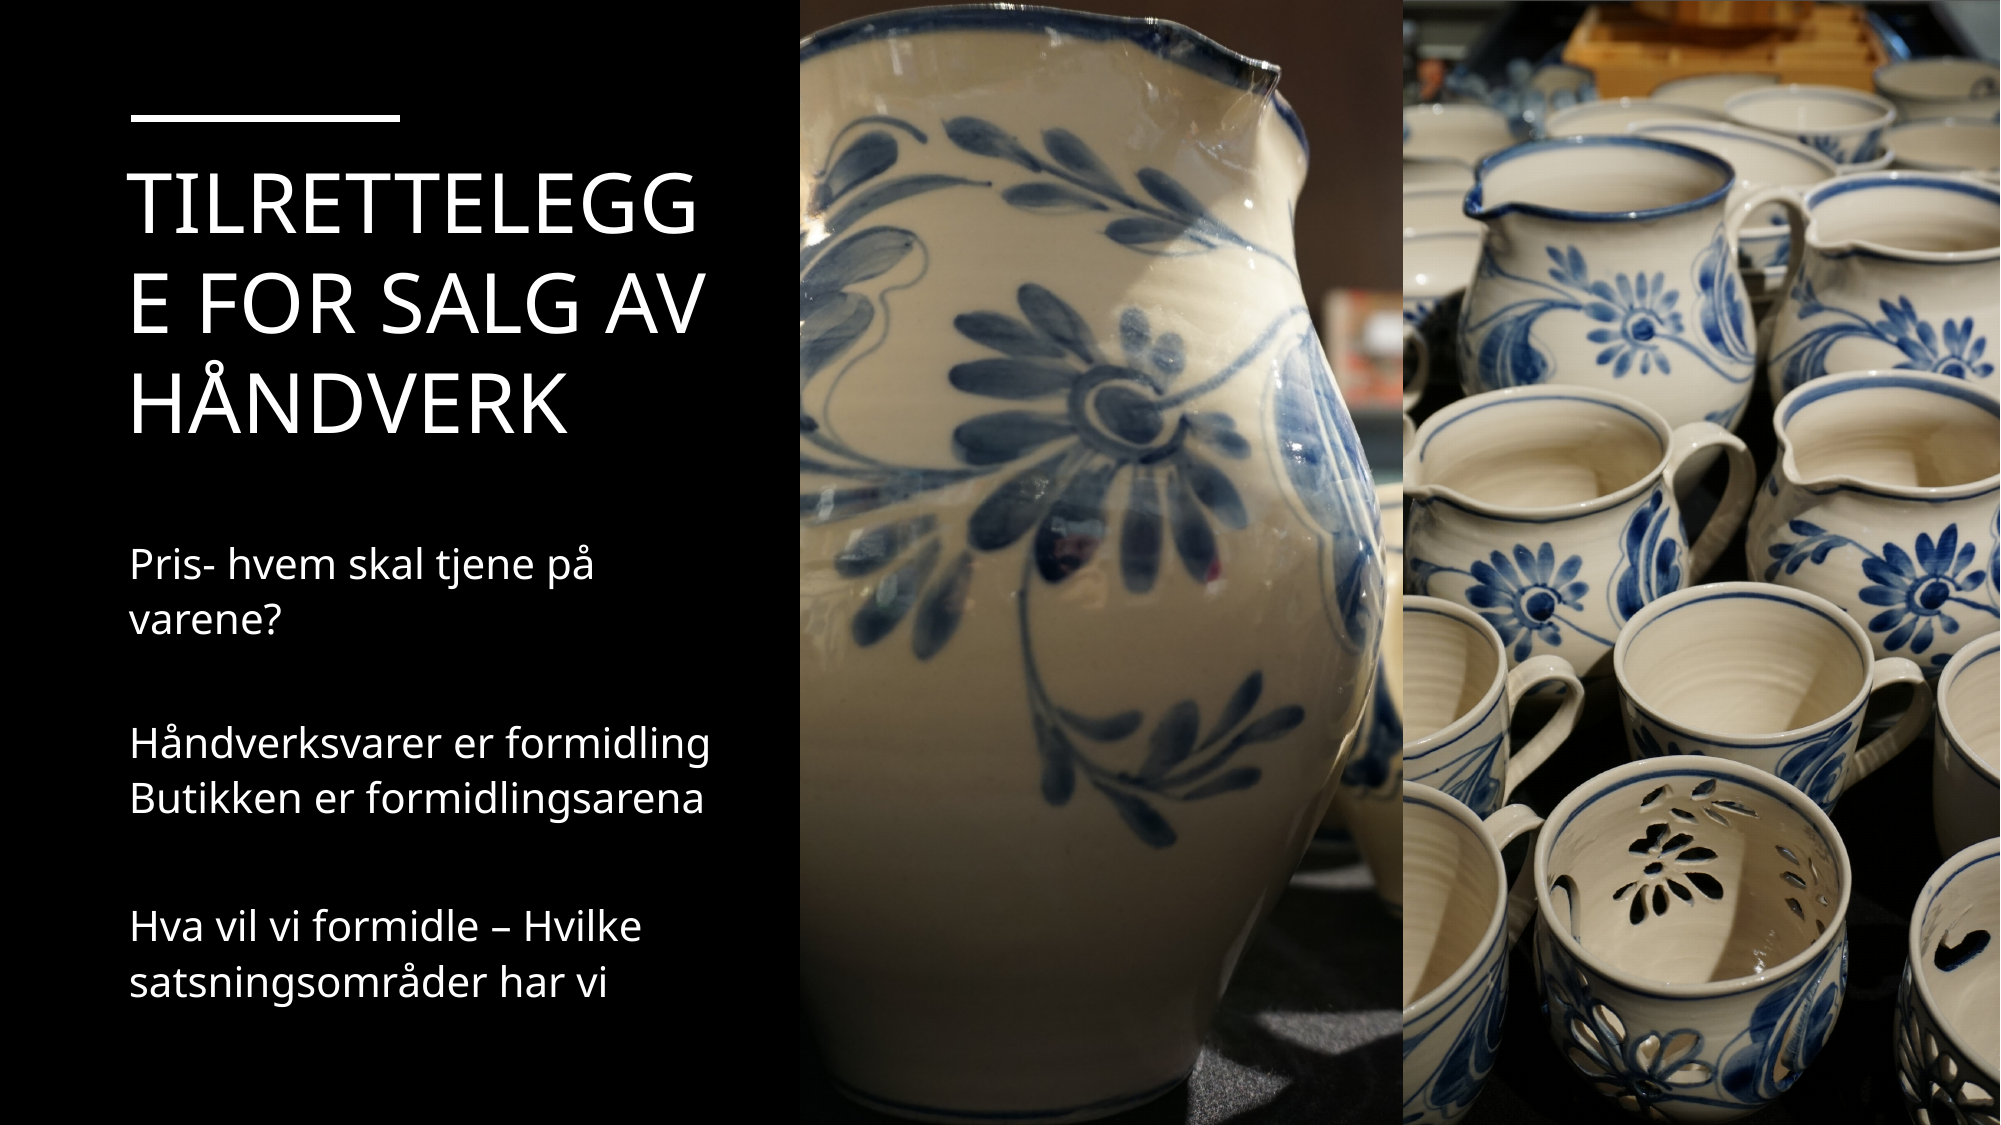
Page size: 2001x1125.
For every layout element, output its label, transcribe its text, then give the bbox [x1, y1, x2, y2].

subtitle Pris- hvem skal tjene på varene? Håndverksvarer er formidling Butikken er formidlingsarena Hva vil vi formidle – Hvilke satsningsområder har vi [114, 525, 732, 1030]
text_box [0, 0, 799, 1125]
picture [799, 0, 2000, 1125]
title tilrettelegge for salg av håndverk [111, 143, 752, 548]
